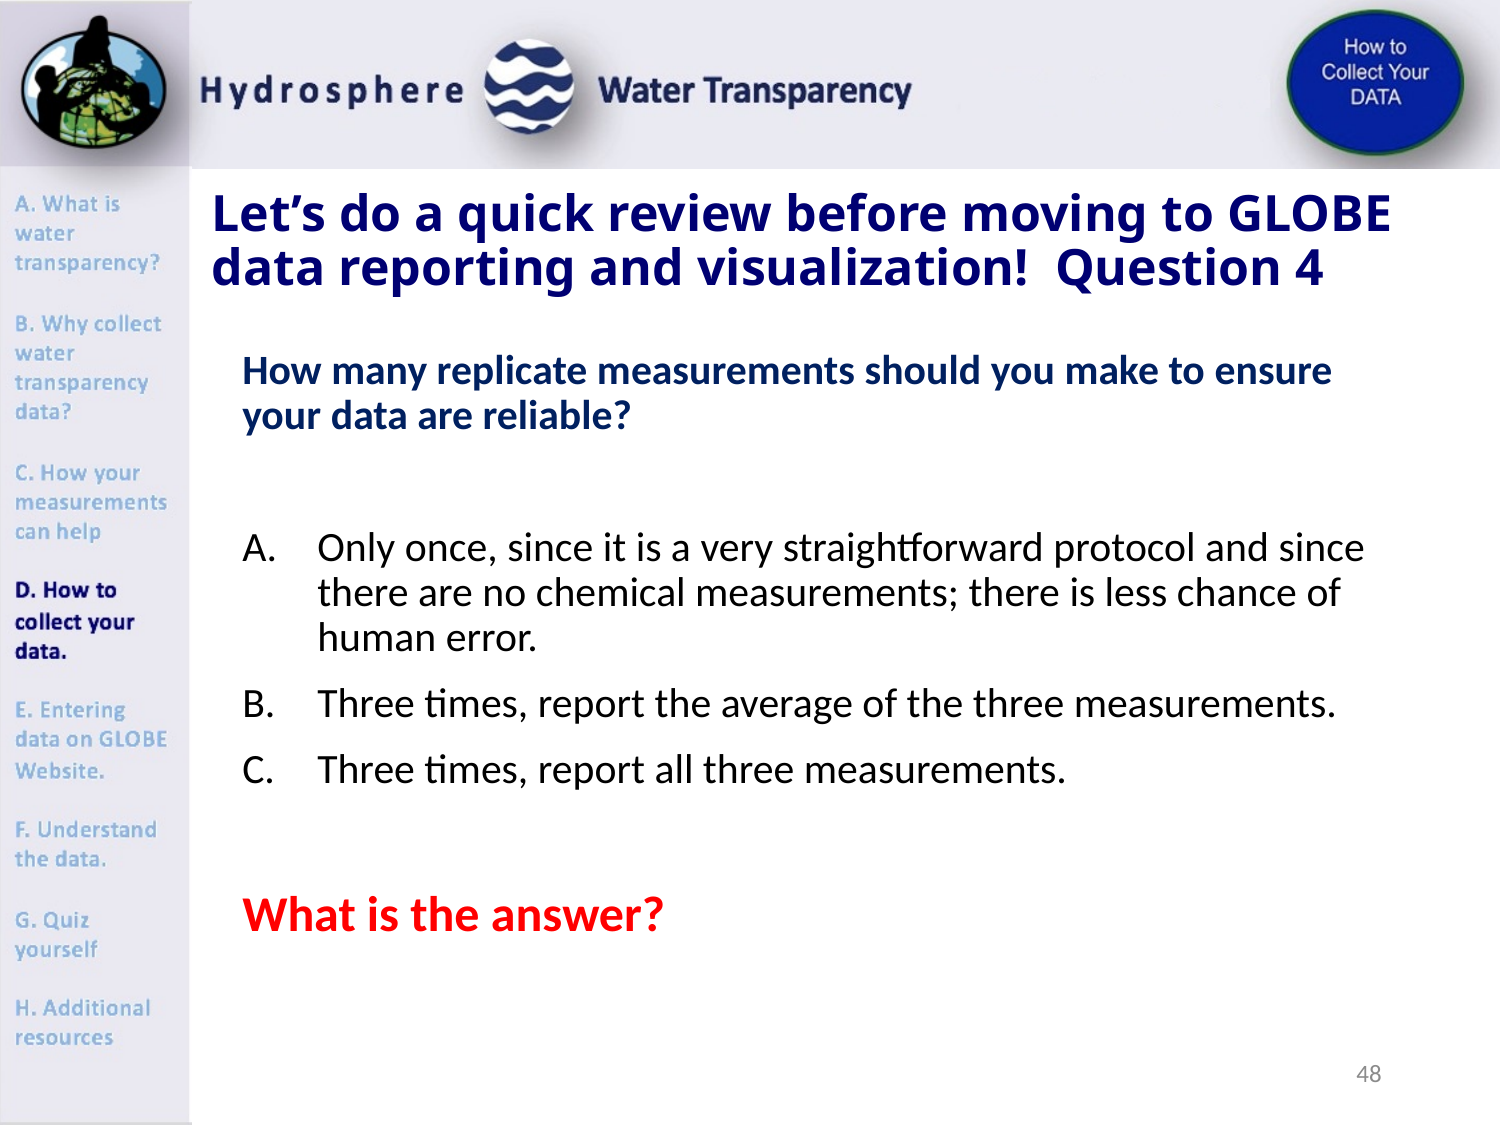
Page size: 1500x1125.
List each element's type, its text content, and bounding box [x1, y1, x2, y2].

list How many replicate measurements should you make to ensure your data are reliable? Only once, since it is a very straightforward protocol and since there are no chemical measurements; there is less chance of human error. Three times, report the average of the three measurements. Three times, report all three measurements. What is the answer? [227, 340, 1428, 1055]
title Let’s do a quick review before moving to GLOBE data reporting and visualization! Question 4 [196, 169, 1459, 341]
picture [0, 0, 1500, 1125]
slide_number 47 [1059, 1055, 1397, 1103]
